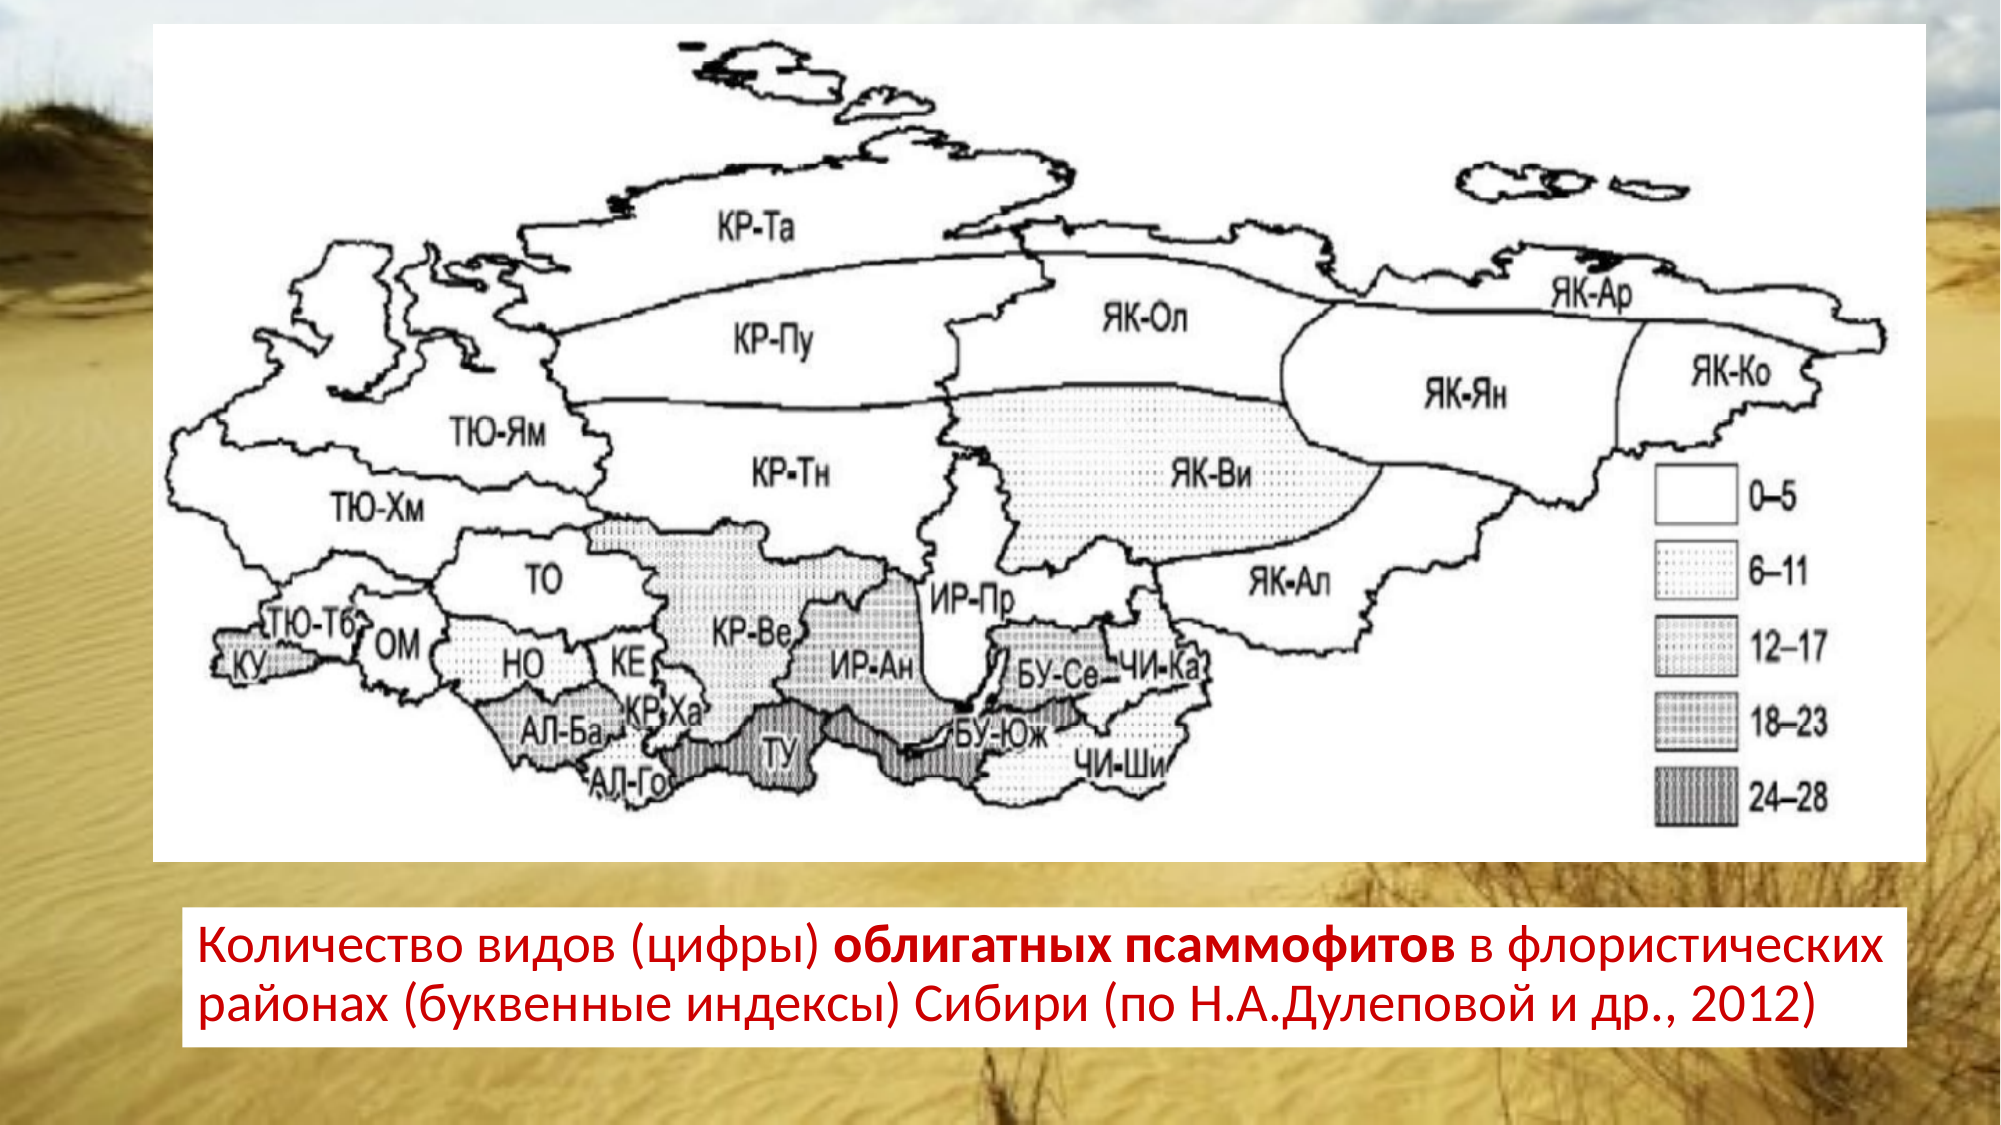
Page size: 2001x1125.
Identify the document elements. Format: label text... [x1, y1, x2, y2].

list Количество видов (цифры) облигатных псаммофитов в флористических районах (буквенные индексы) Сибири (по Н.А.Дулеповой и др., 2012) [182, 907, 1908, 1048]
picture [0, 0, 2001, 1125]
